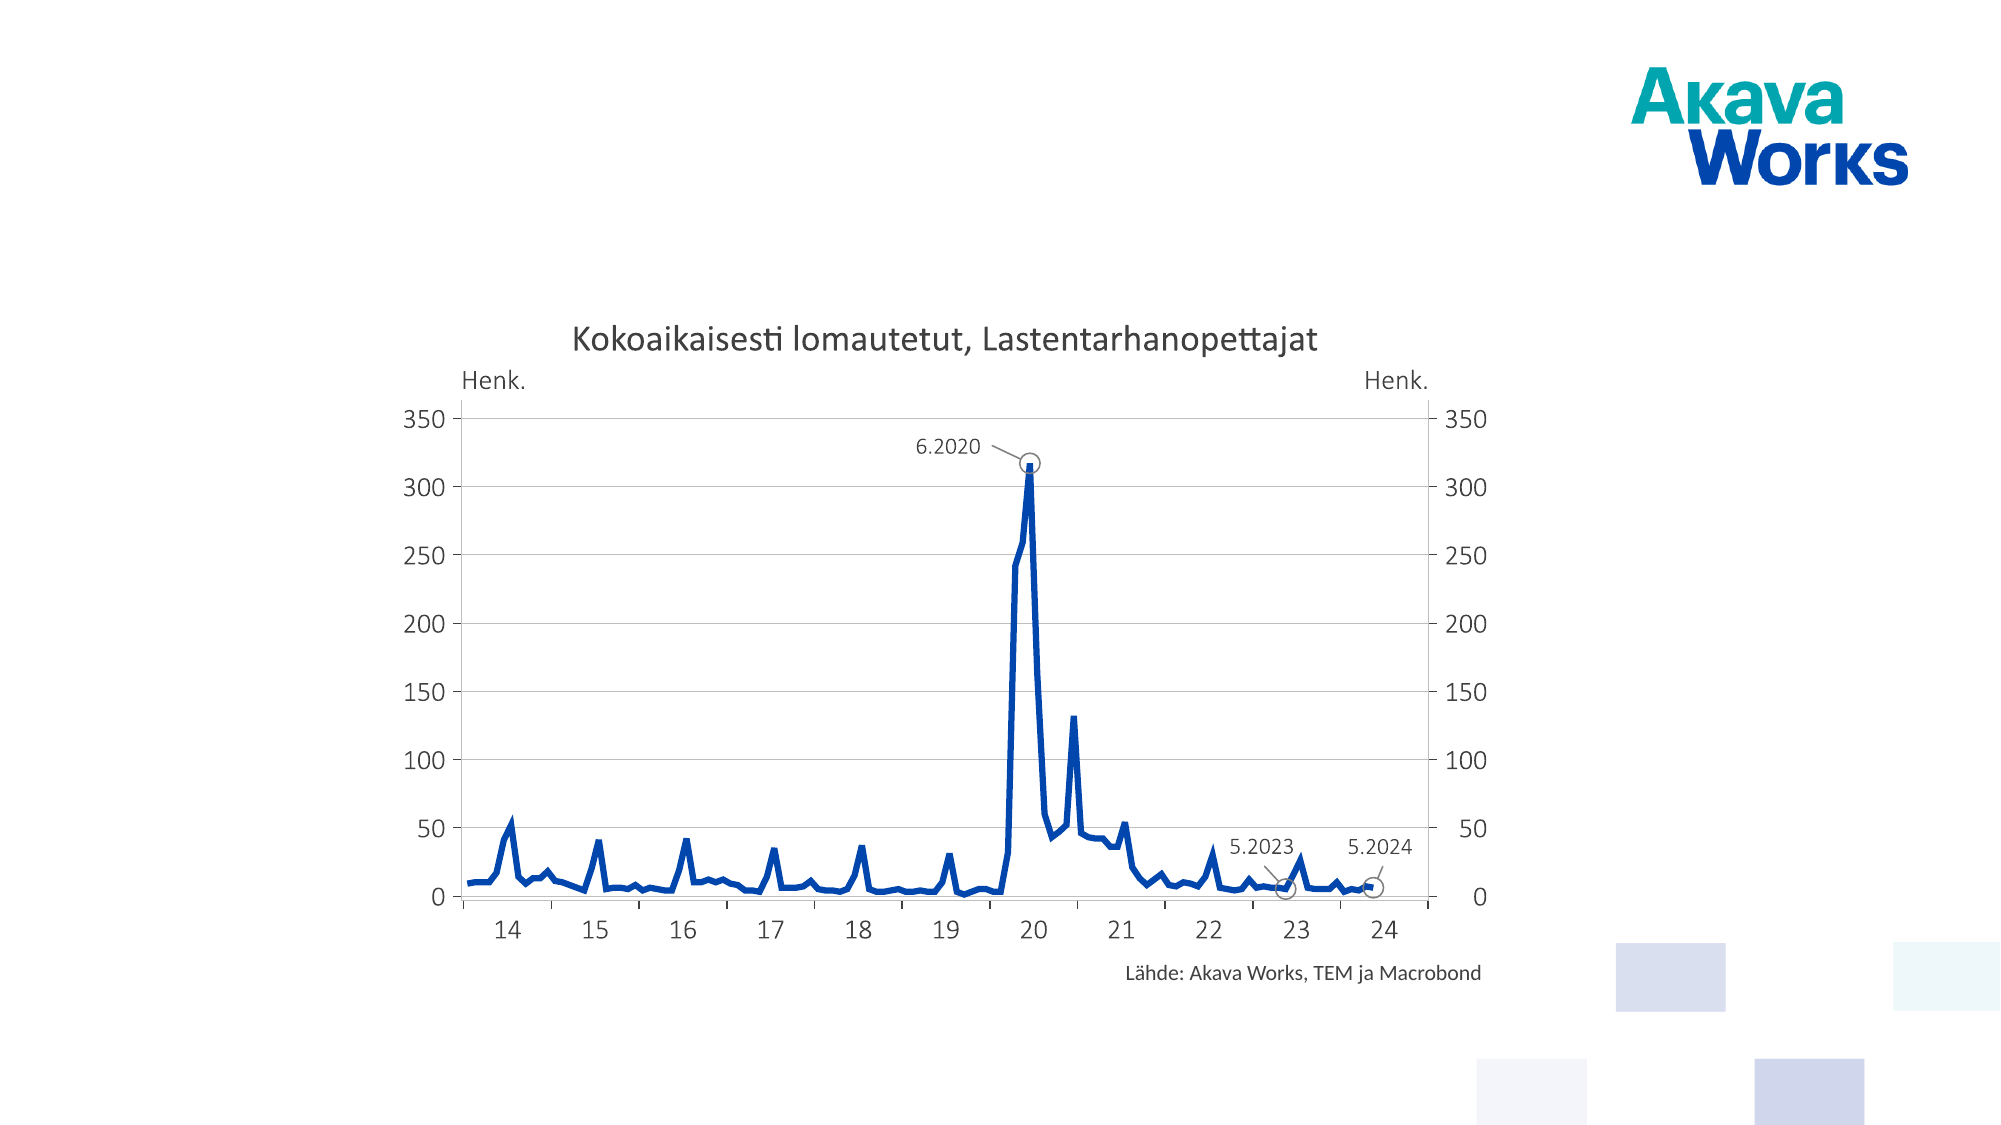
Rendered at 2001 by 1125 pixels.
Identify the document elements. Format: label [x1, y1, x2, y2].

list [390, 302, 1500, 1003]
picture [232, 55, 2000, 1125]
